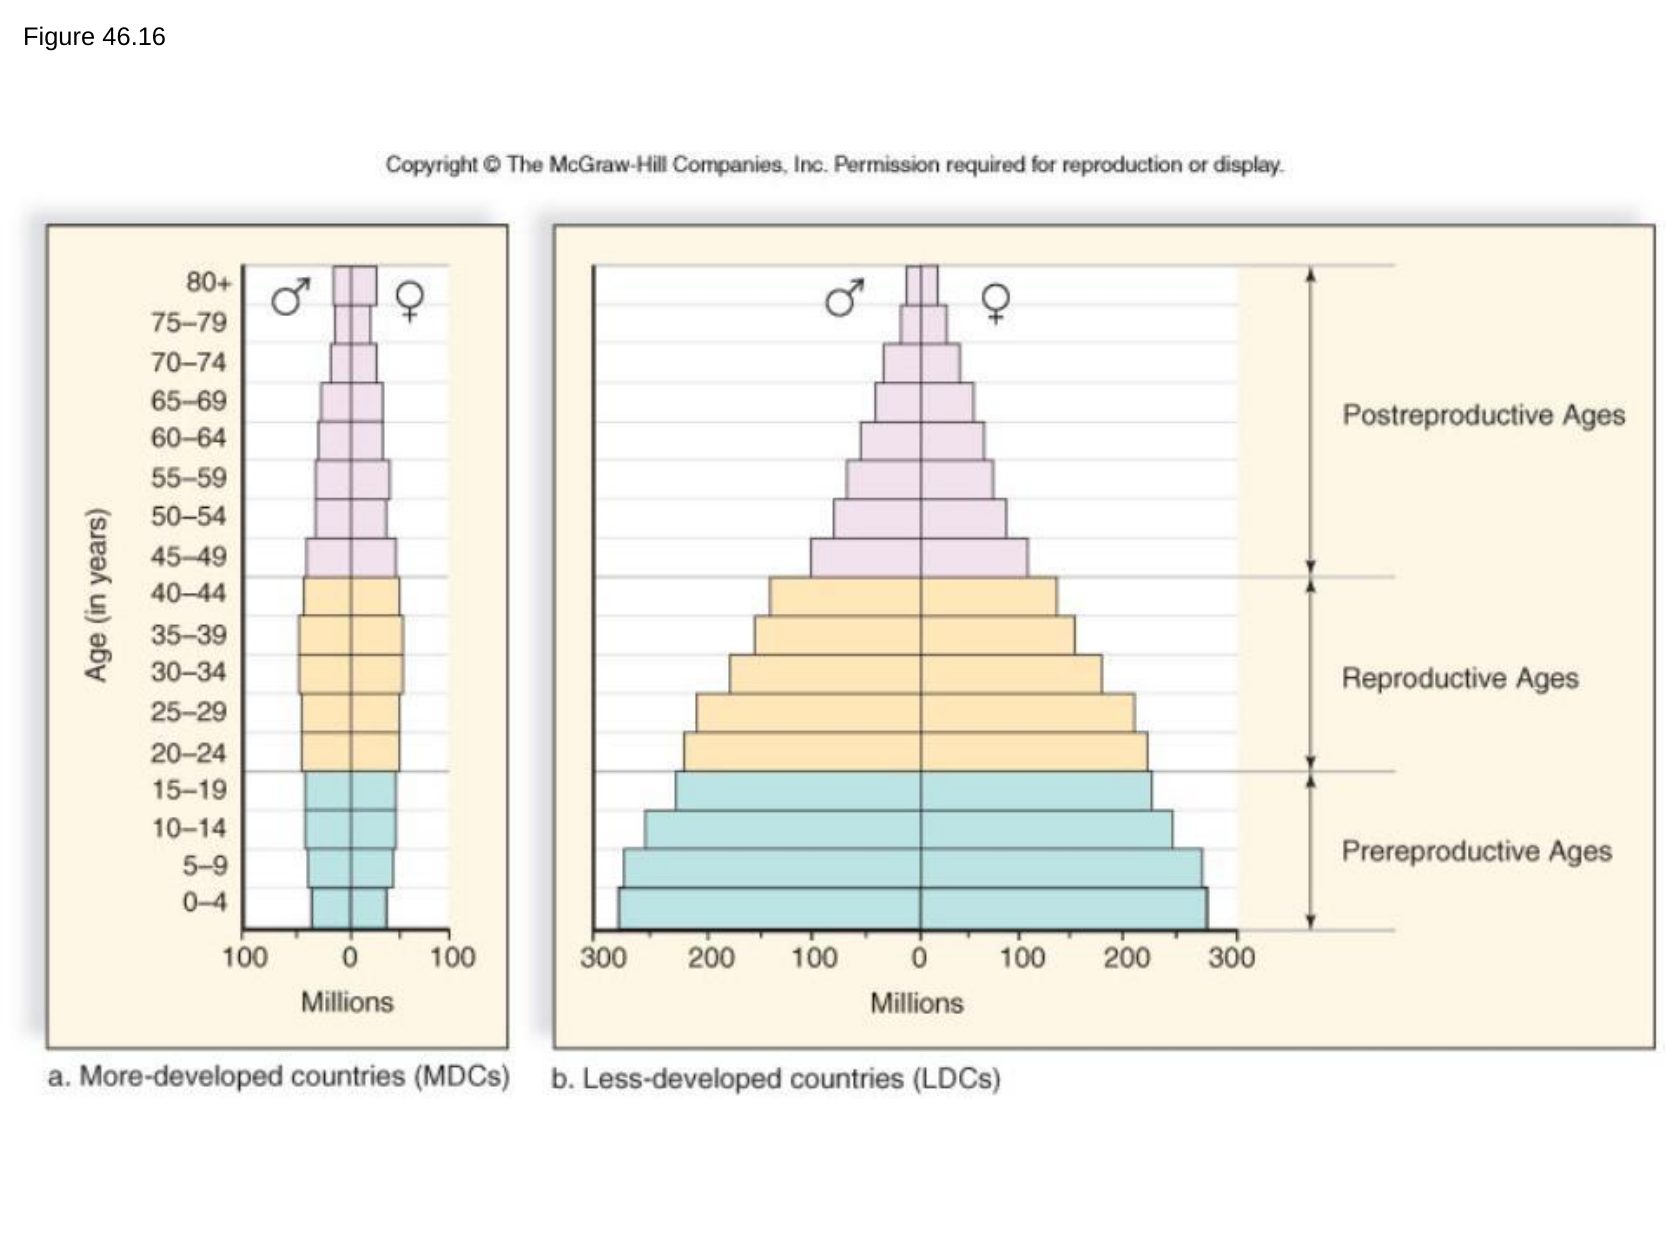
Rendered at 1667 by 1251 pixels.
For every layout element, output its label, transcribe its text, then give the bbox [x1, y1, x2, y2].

picture [1, 150, 1666, 1100]
title Figure 46.16 [16, 8, 356, 57]
